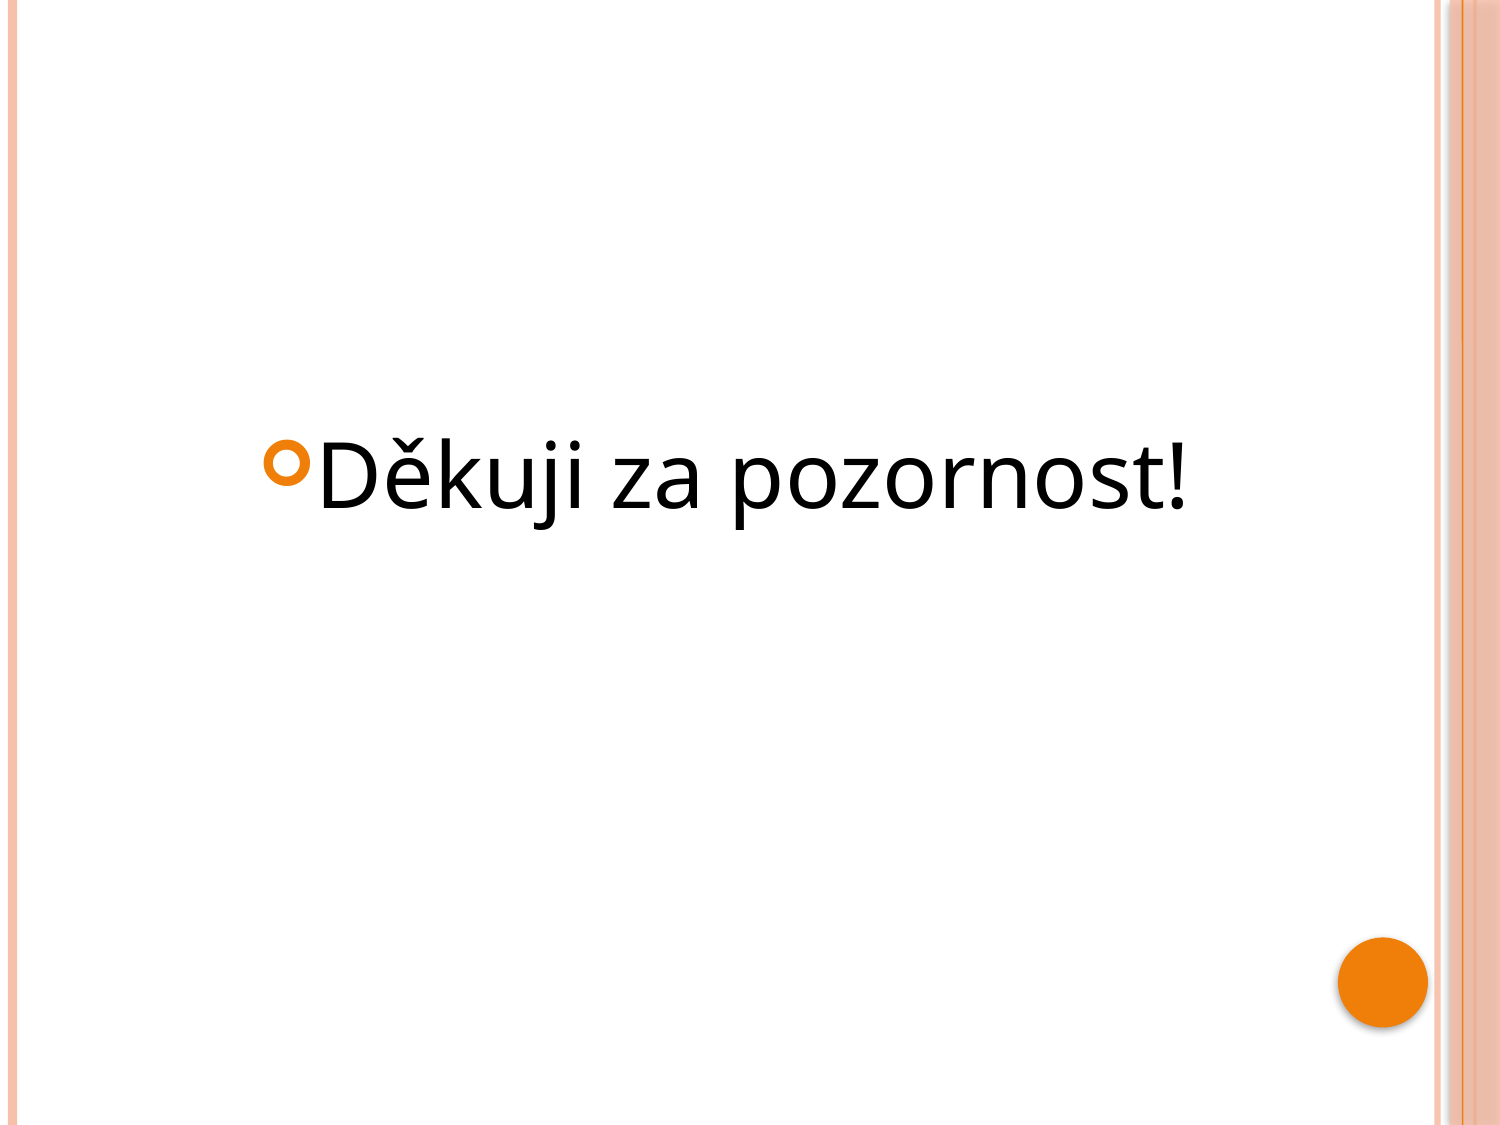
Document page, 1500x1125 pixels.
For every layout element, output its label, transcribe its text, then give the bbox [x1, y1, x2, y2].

list Děkuji za pozornost! [112, 408, 1338, 1125]
